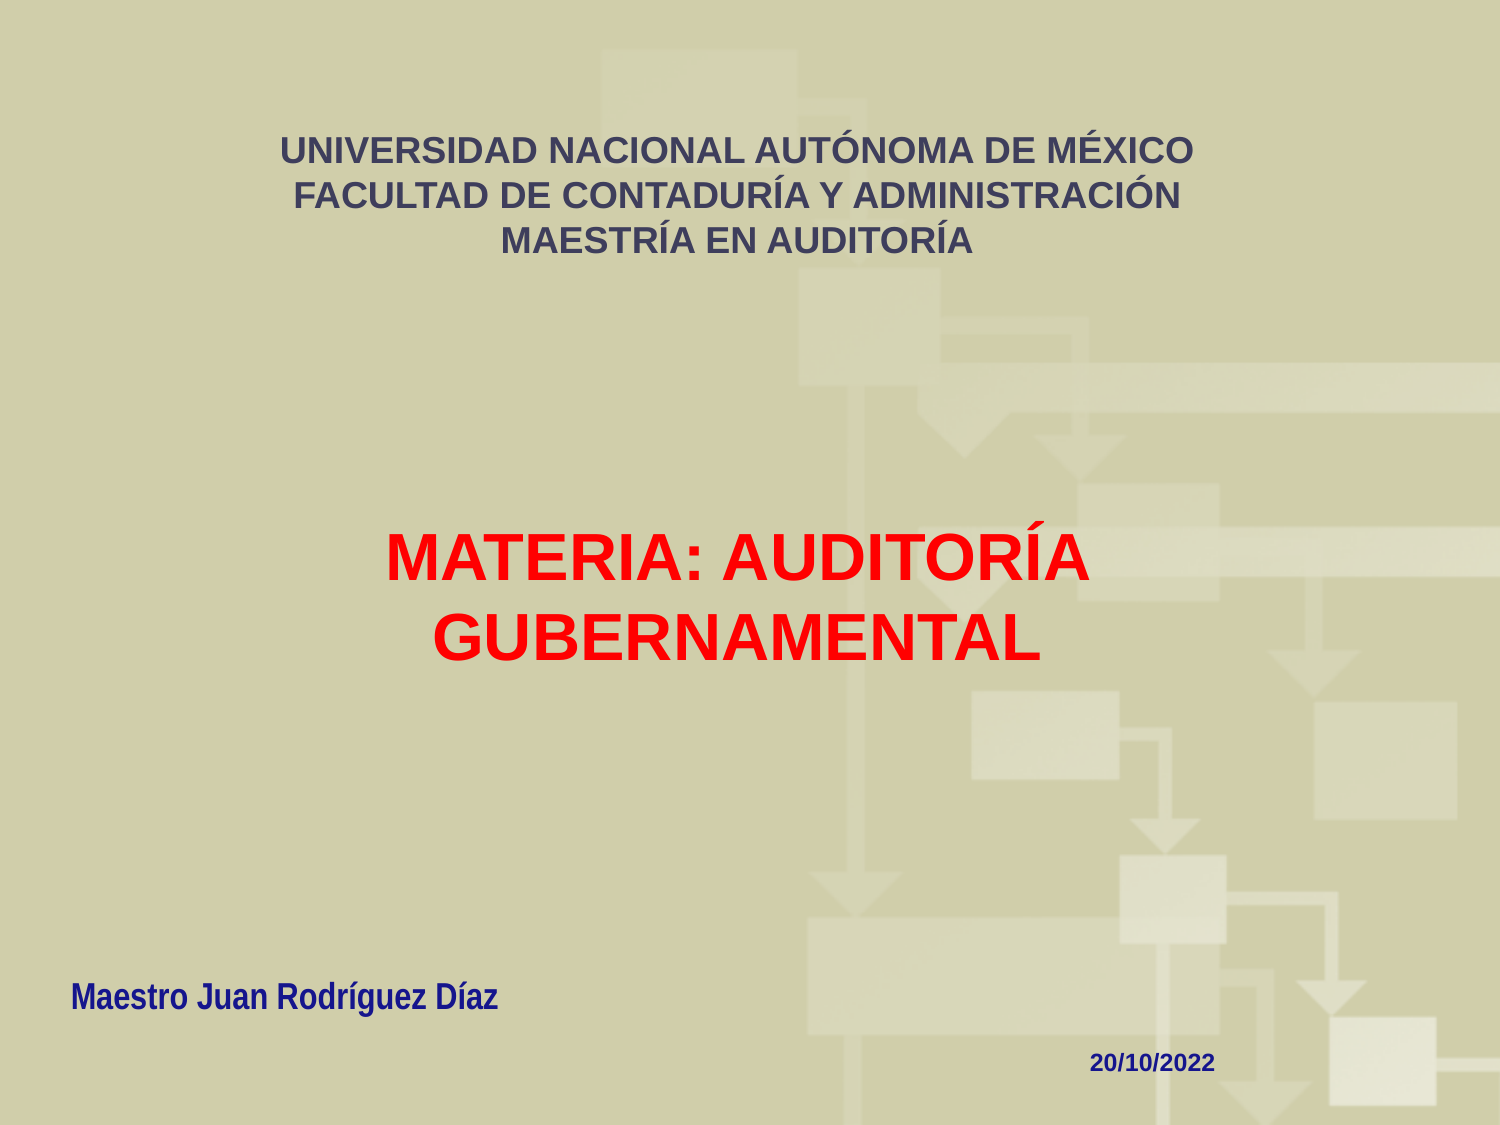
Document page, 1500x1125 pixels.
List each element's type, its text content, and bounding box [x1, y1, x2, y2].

picture [0, 0, 1500, 1125]
text_box Maestro Juan Rodríguez Díaz [56, 964, 514, 1025]
title UNIVERSIDAD NACIONAL AUTÓNOMA DE MÉXICO FACULTAD DE CONTADURÍA Y ADMINISTRACIÓN MAESTRÍA EN AUDITORÍA [87, 99, 1388, 288]
text_box 20/10/2022 [1074, 1039, 1231, 1085]
text_box MATERIA: AUDITORÍA GUBERNAMENTAL [212, 506, 1263, 705]
